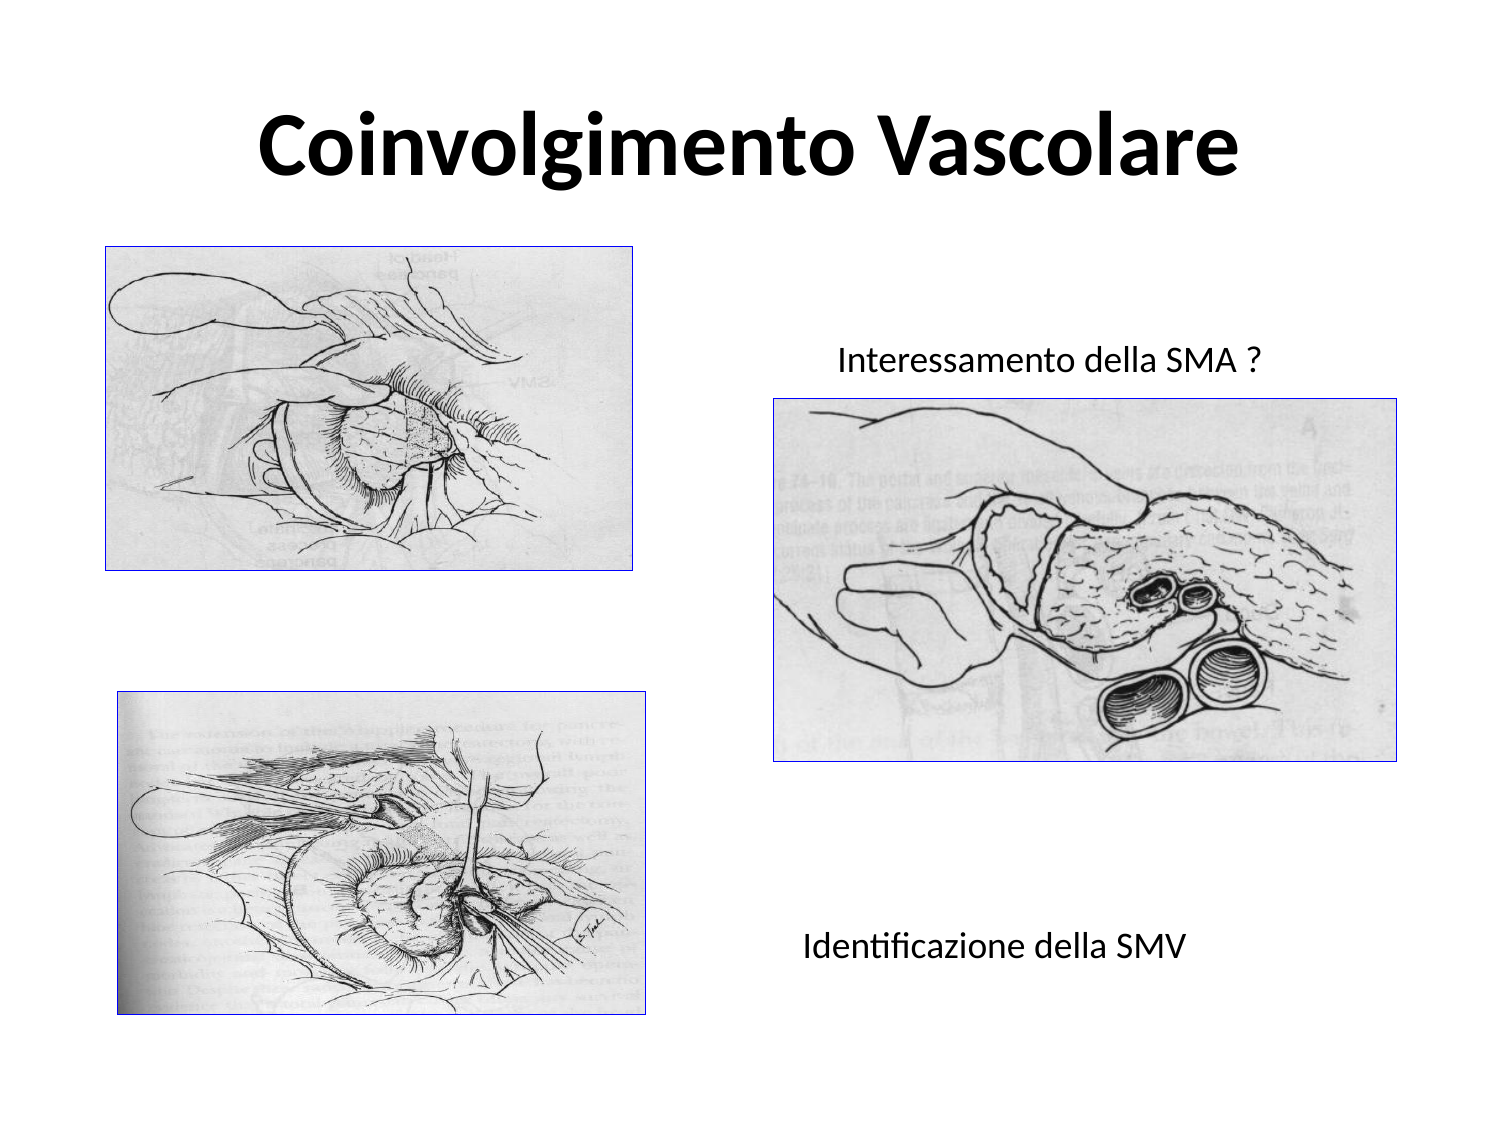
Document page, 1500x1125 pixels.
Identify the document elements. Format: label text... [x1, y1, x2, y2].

picture [773, 398, 1397, 762]
text_box Interessamento della SMA ? [822, 328, 1279, 388]
picture [116, 691, 646, 1016]
text_box Identificazione della SMV [787, 913, 1202, 974]
title Coinvolgimento Vascolare [75, 45, 1425, 233]
picture [105, 245, 633, 571]
